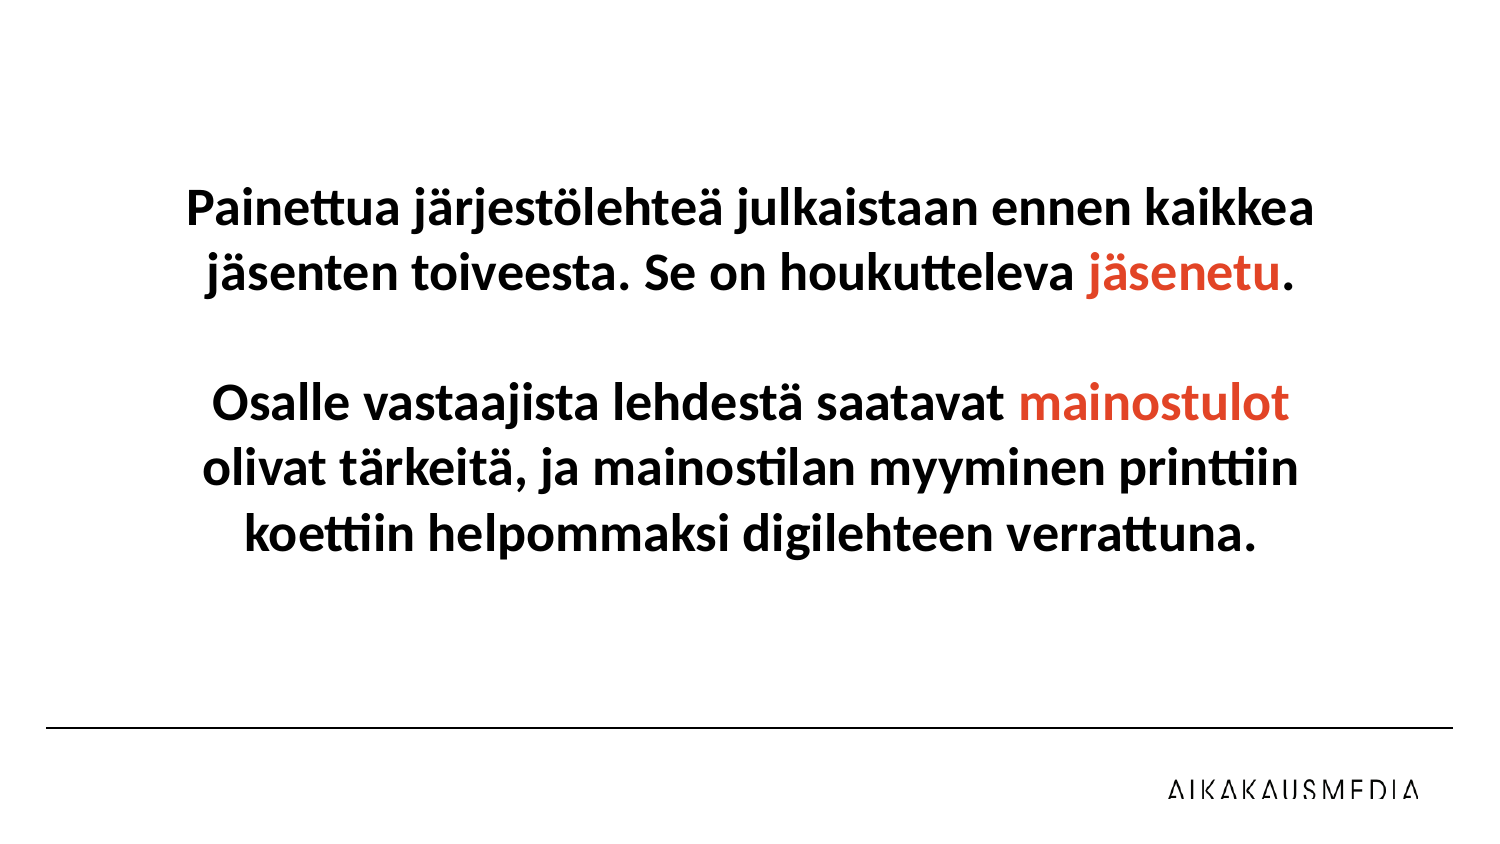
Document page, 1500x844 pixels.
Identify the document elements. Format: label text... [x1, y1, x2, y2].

text_box Painettua järjestölehteä julkaistaan ennen kaikkea jäsenten toiveesta. Se on houkutteleva jäsenetu. Osalle vastaajista lehdestä saatavat mainostulot olivat tärkeitä, ja mainostilan myyminen printtiin koettiin helpommaksi digilehteen verrattuna. [148, 92, 1355, 641]
